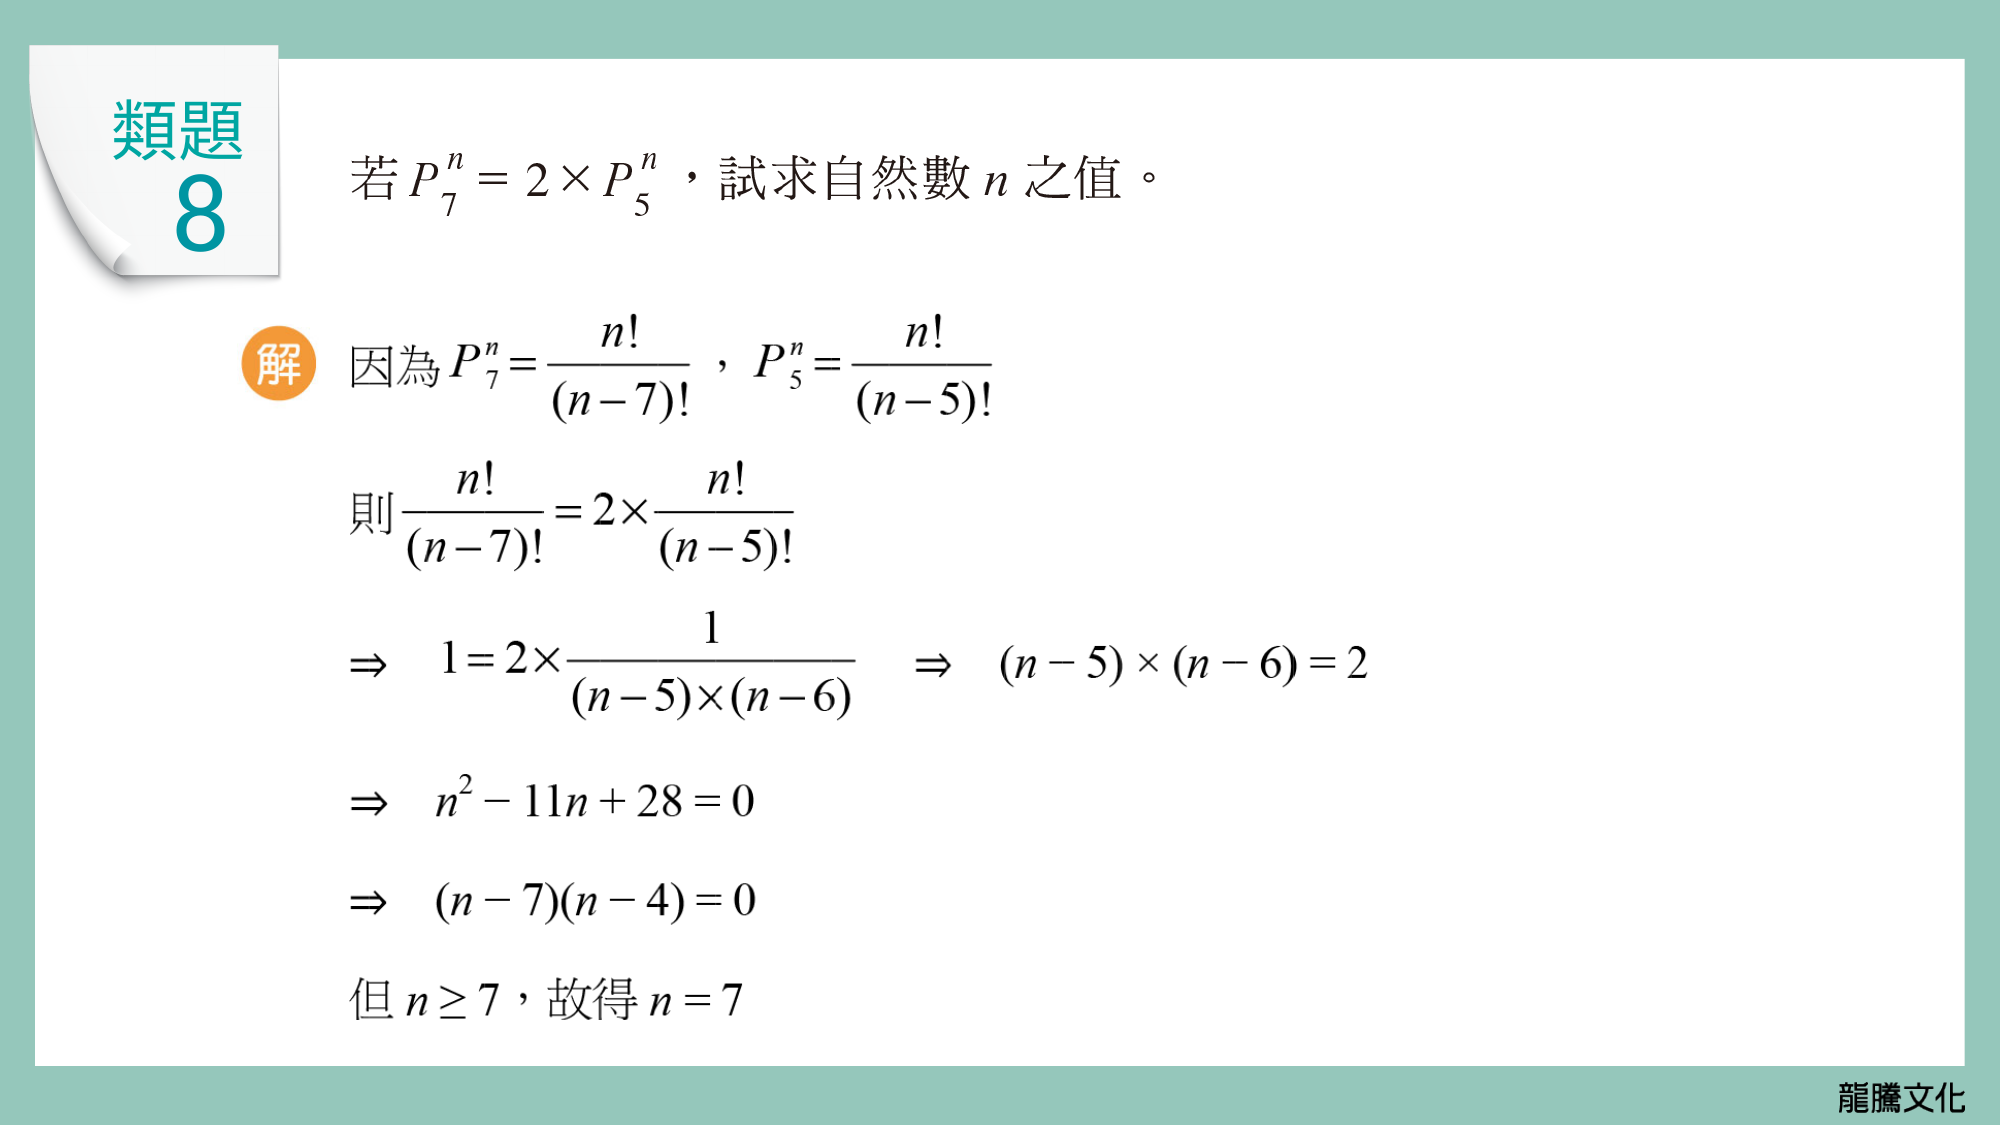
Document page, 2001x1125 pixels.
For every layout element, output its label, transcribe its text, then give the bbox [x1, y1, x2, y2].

picture [348, 965, 816, 1020]
picture [348, 597, 1383, 737]
picture [19, 23, 293, 320]
list 8 [124, 147, 279, 272]
picture [348, 760, 772, 840]
picture [336, 131, 1964, 229]
picture [1839, 1082, 1965, 1113]
picture [348, 293, 1840, 433]
picture [235, 324, 326, 409]
picture [348, 872, 816, 927]
picture [348, 443, 1840, 583]
